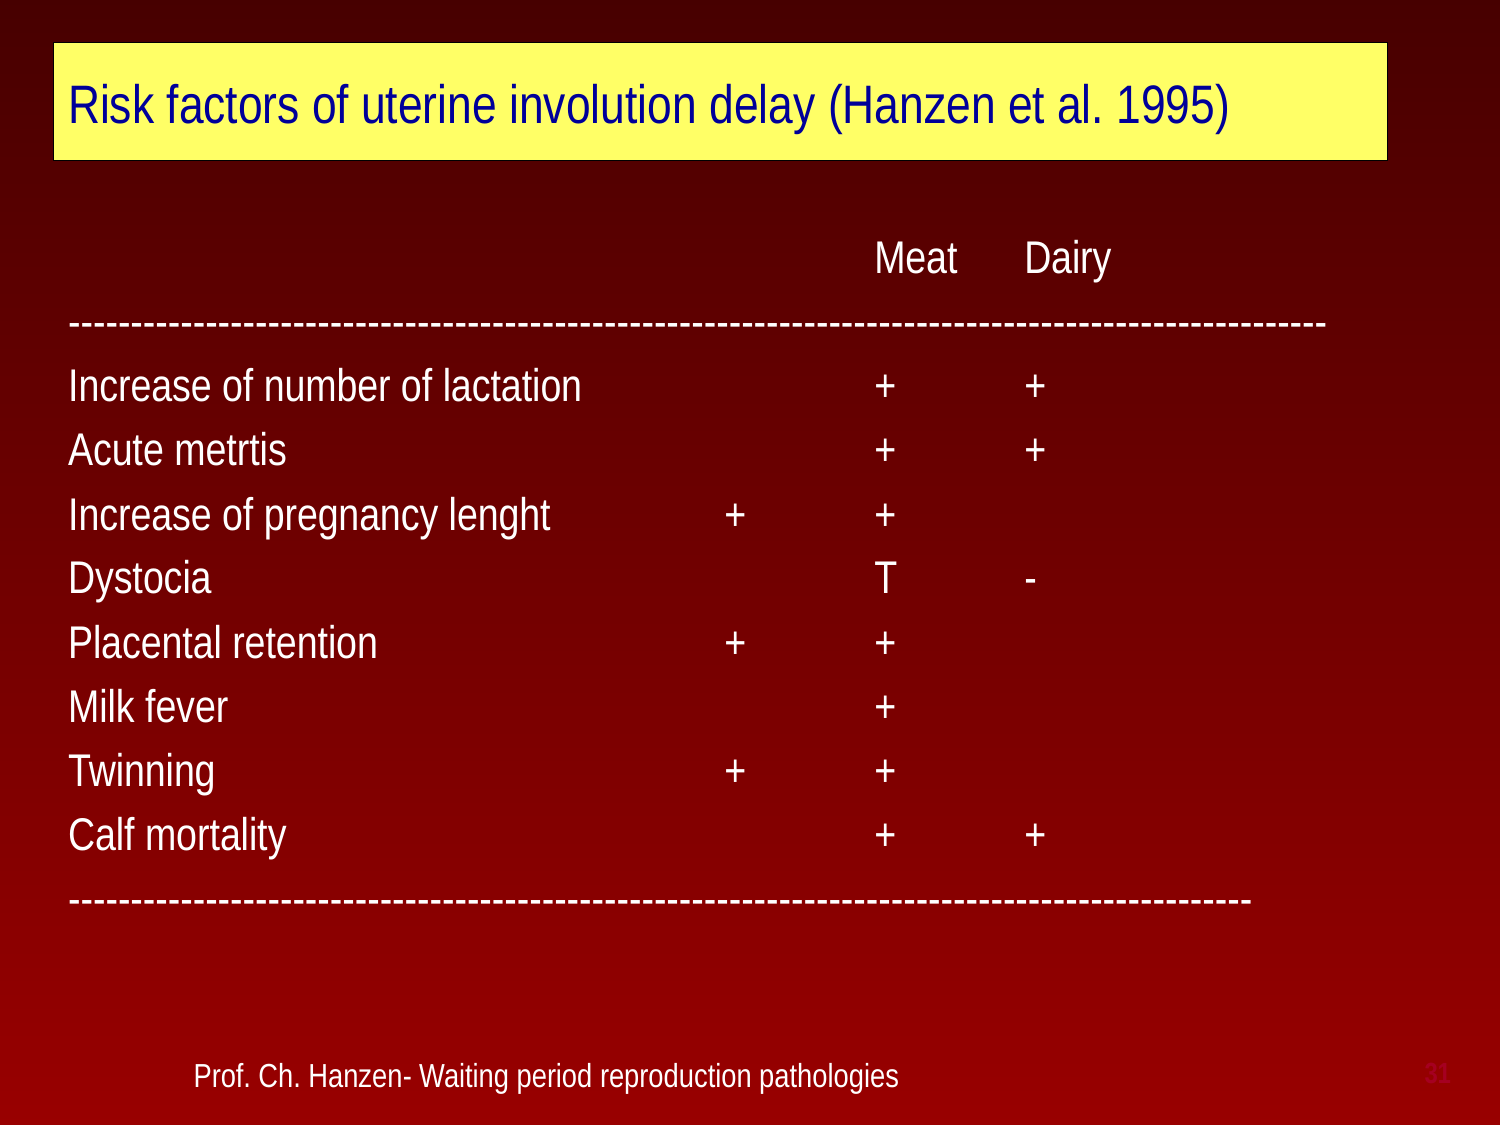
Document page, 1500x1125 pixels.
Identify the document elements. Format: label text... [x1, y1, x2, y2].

list Meat Dairy ----------------------------------------------------------------------------------------------------- Increase of number of lactation + + Acute metrtis + + Increase of pregnancy lenght + + Dystocia T - Placental retention + + Milk fever + Twinning + + Calf mortality + + ----------------------------------------------------------------------------------------------- [53, 220, 1447, 1000]
slide_number 31 [1115, 1046, 1467, 1125]
footer Prof. Ch. Hanzen- Waiting period reproduction pathologies [170, 1046, 1115, 1125]
title Risk factors of uterine involution delay (Hanzen et al. 1995) [53, 42, 1388, 161]
